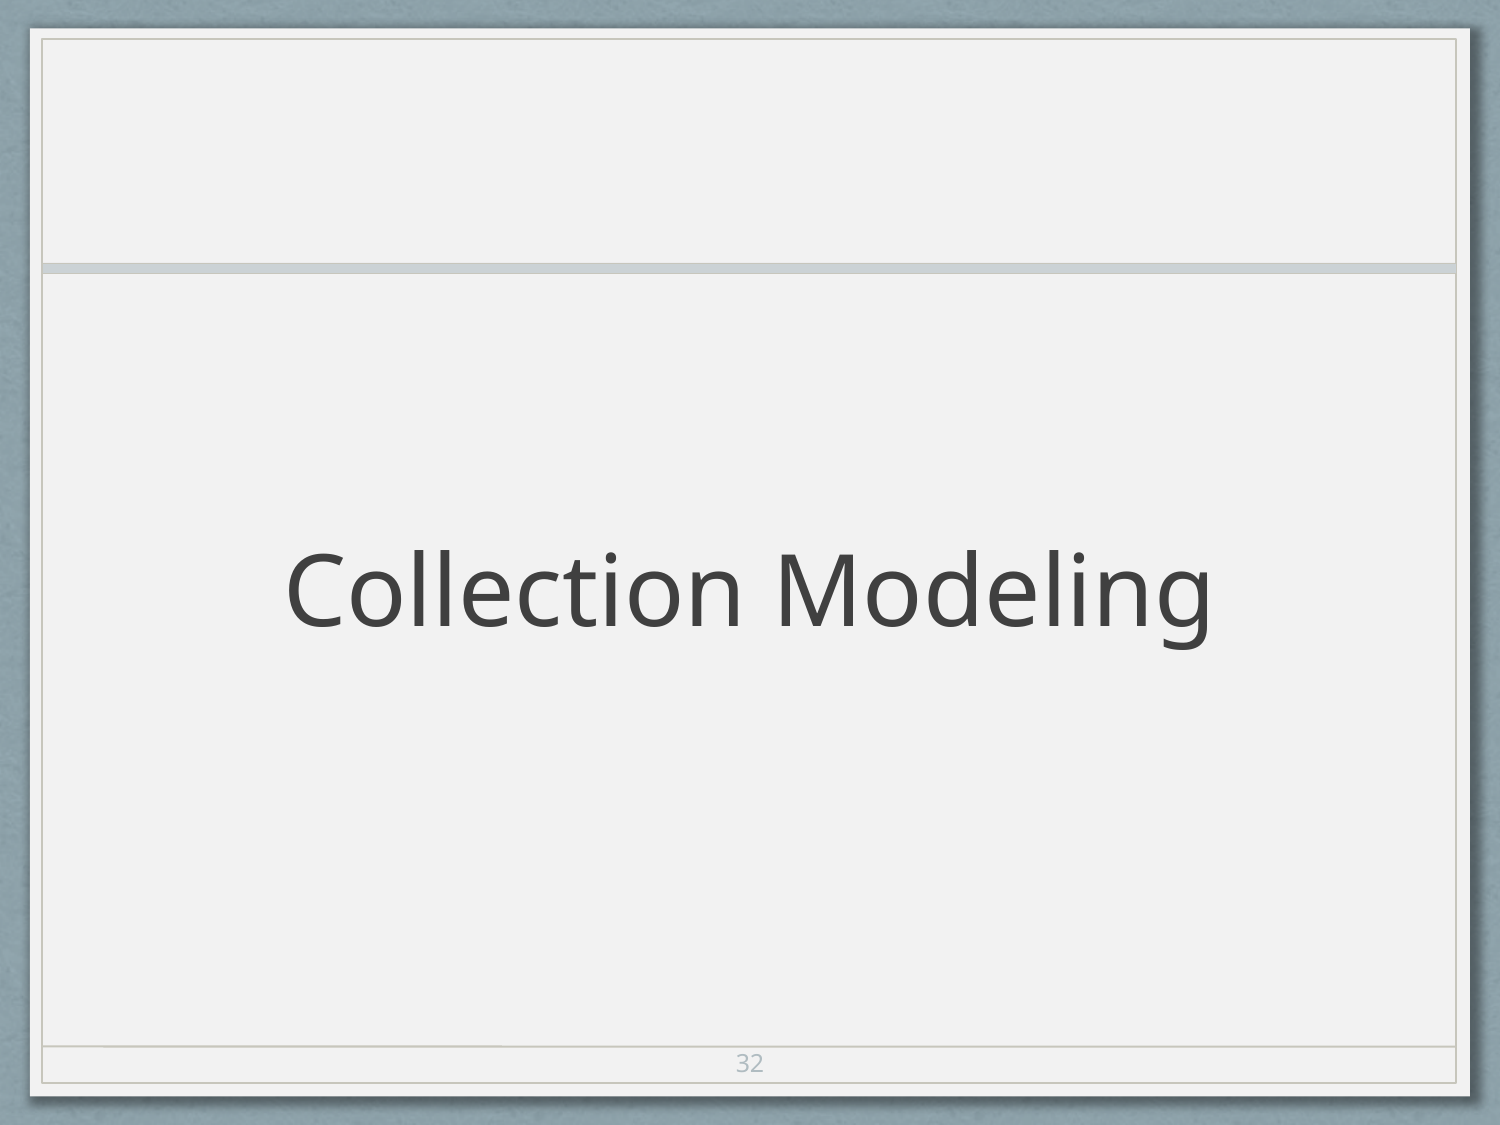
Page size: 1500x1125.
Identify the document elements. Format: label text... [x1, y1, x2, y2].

slide_number 32 [687, 1042, 813, 1088]
title Collection Modeling [147, 476, 1353, 697]
